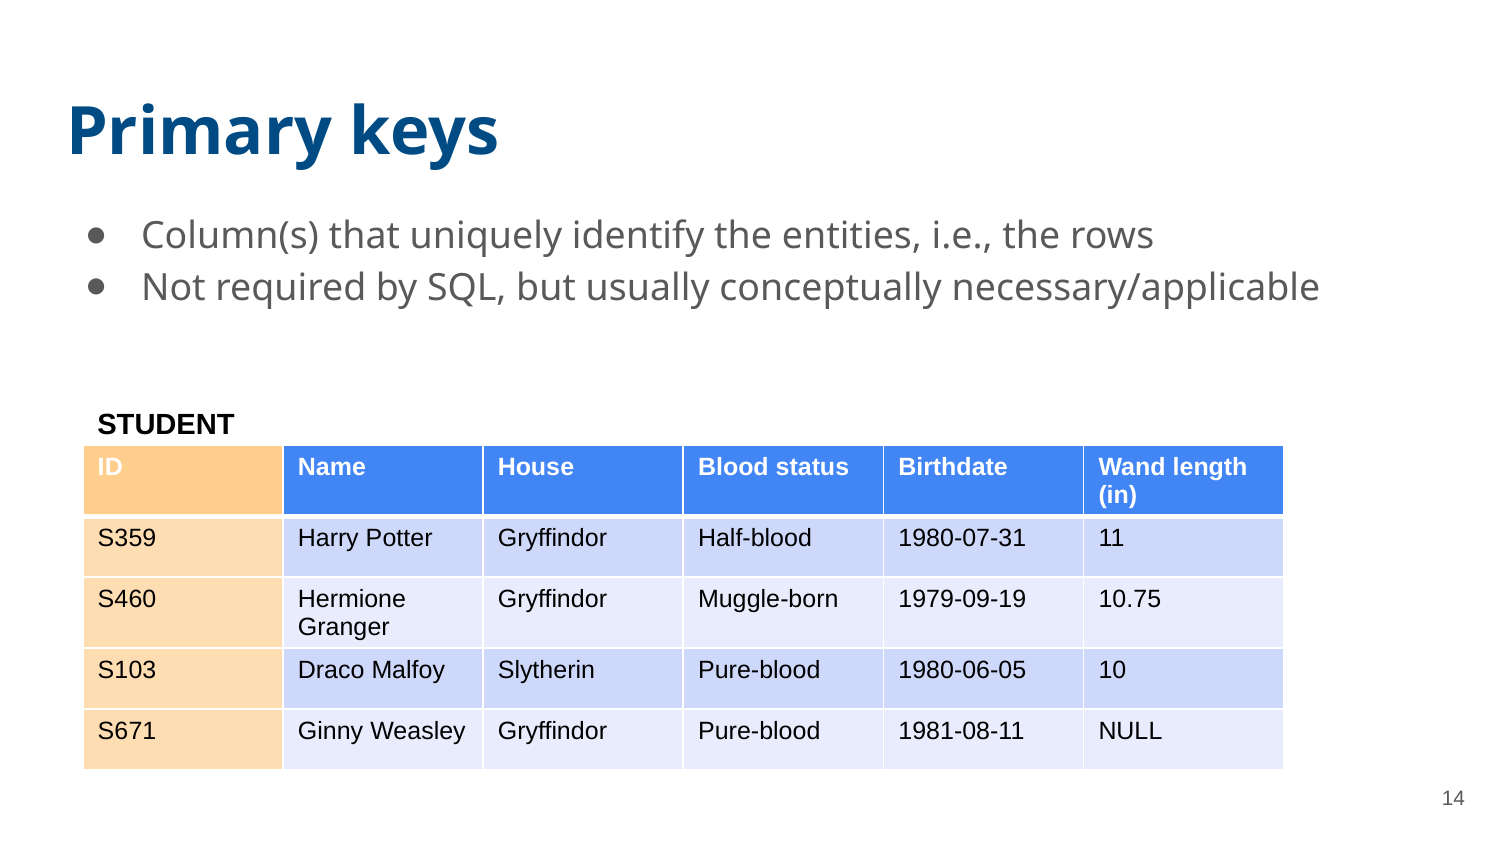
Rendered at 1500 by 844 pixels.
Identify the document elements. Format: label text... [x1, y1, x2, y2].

table_header Name [284, 446, 482, 514]
table_cell 10 [1084, 649, 1283, 708]
table_cell Gryffindor [484, 710, 682, 769]
table_cell 1980-07-31 [884, 519, 1083, 576]
table_cell Hermione Granger [284, 578, 482, 647]
table_cell 11 [1084, 519, 1283, 576]
table_header House [484, 446, 682, 514]
table_cell 1981-08-11 [884, 710, 1083, 769]
table_cell Half-blood [684, 519, 883, 576]
table_header ID [84, 446, 282, 514]
table_cell Gryffindor [484, 519, 682, 576]
table_cell NULL [1084, 710, 1283, 769]
table_header Wand length (in) [1084, 446, 1283, 514]
table_header Blood status [684, 446, 883, 514]
table_cell 1979-09-19 [884, 578, 1083, 647]
table_cell S460 [84, 578, 282, 647]
table_cell Muggle-born [684, 578, 883, 647]
table_cell S671 [84, 710, 282, 769]
table_cell Ginny Weasley [284, 710, 482, 769]
list Column(s) that uniquely identify the entities, i.e., the rows Not required by SQL, but usually conceptually necessary/applicable [51, 189, 1449, 750]
text_box STUDENT [82, 398, 265, 448]
table_cell S359 [84, 519, 282, 576]
table_cell Gryffindor [484, 578, 682, 647]
table_cell Pure-blood [684, 649, 883, 708]
table_cell S103 [84, 649, 282, 708]
slide_number 14 [1389, 764, 1480, 830]
table_cell Slytherin [484, 649, 682, 708]
table_cell 1980-06-05 [884, 649, 1083, 708]
table_cell 10.75 [1084, 578, 1283, 647]
title Primary keys [51, 72, 1449, 167]
table_header Birthdate [884, 446, 1083, 514]
table_cell Pure-blood [684, 710, 883, 769]
table_cell Harry Potter [284, 519, 482, 576]
table_cell Draco Malfoy [284, 649, 482, 708]
